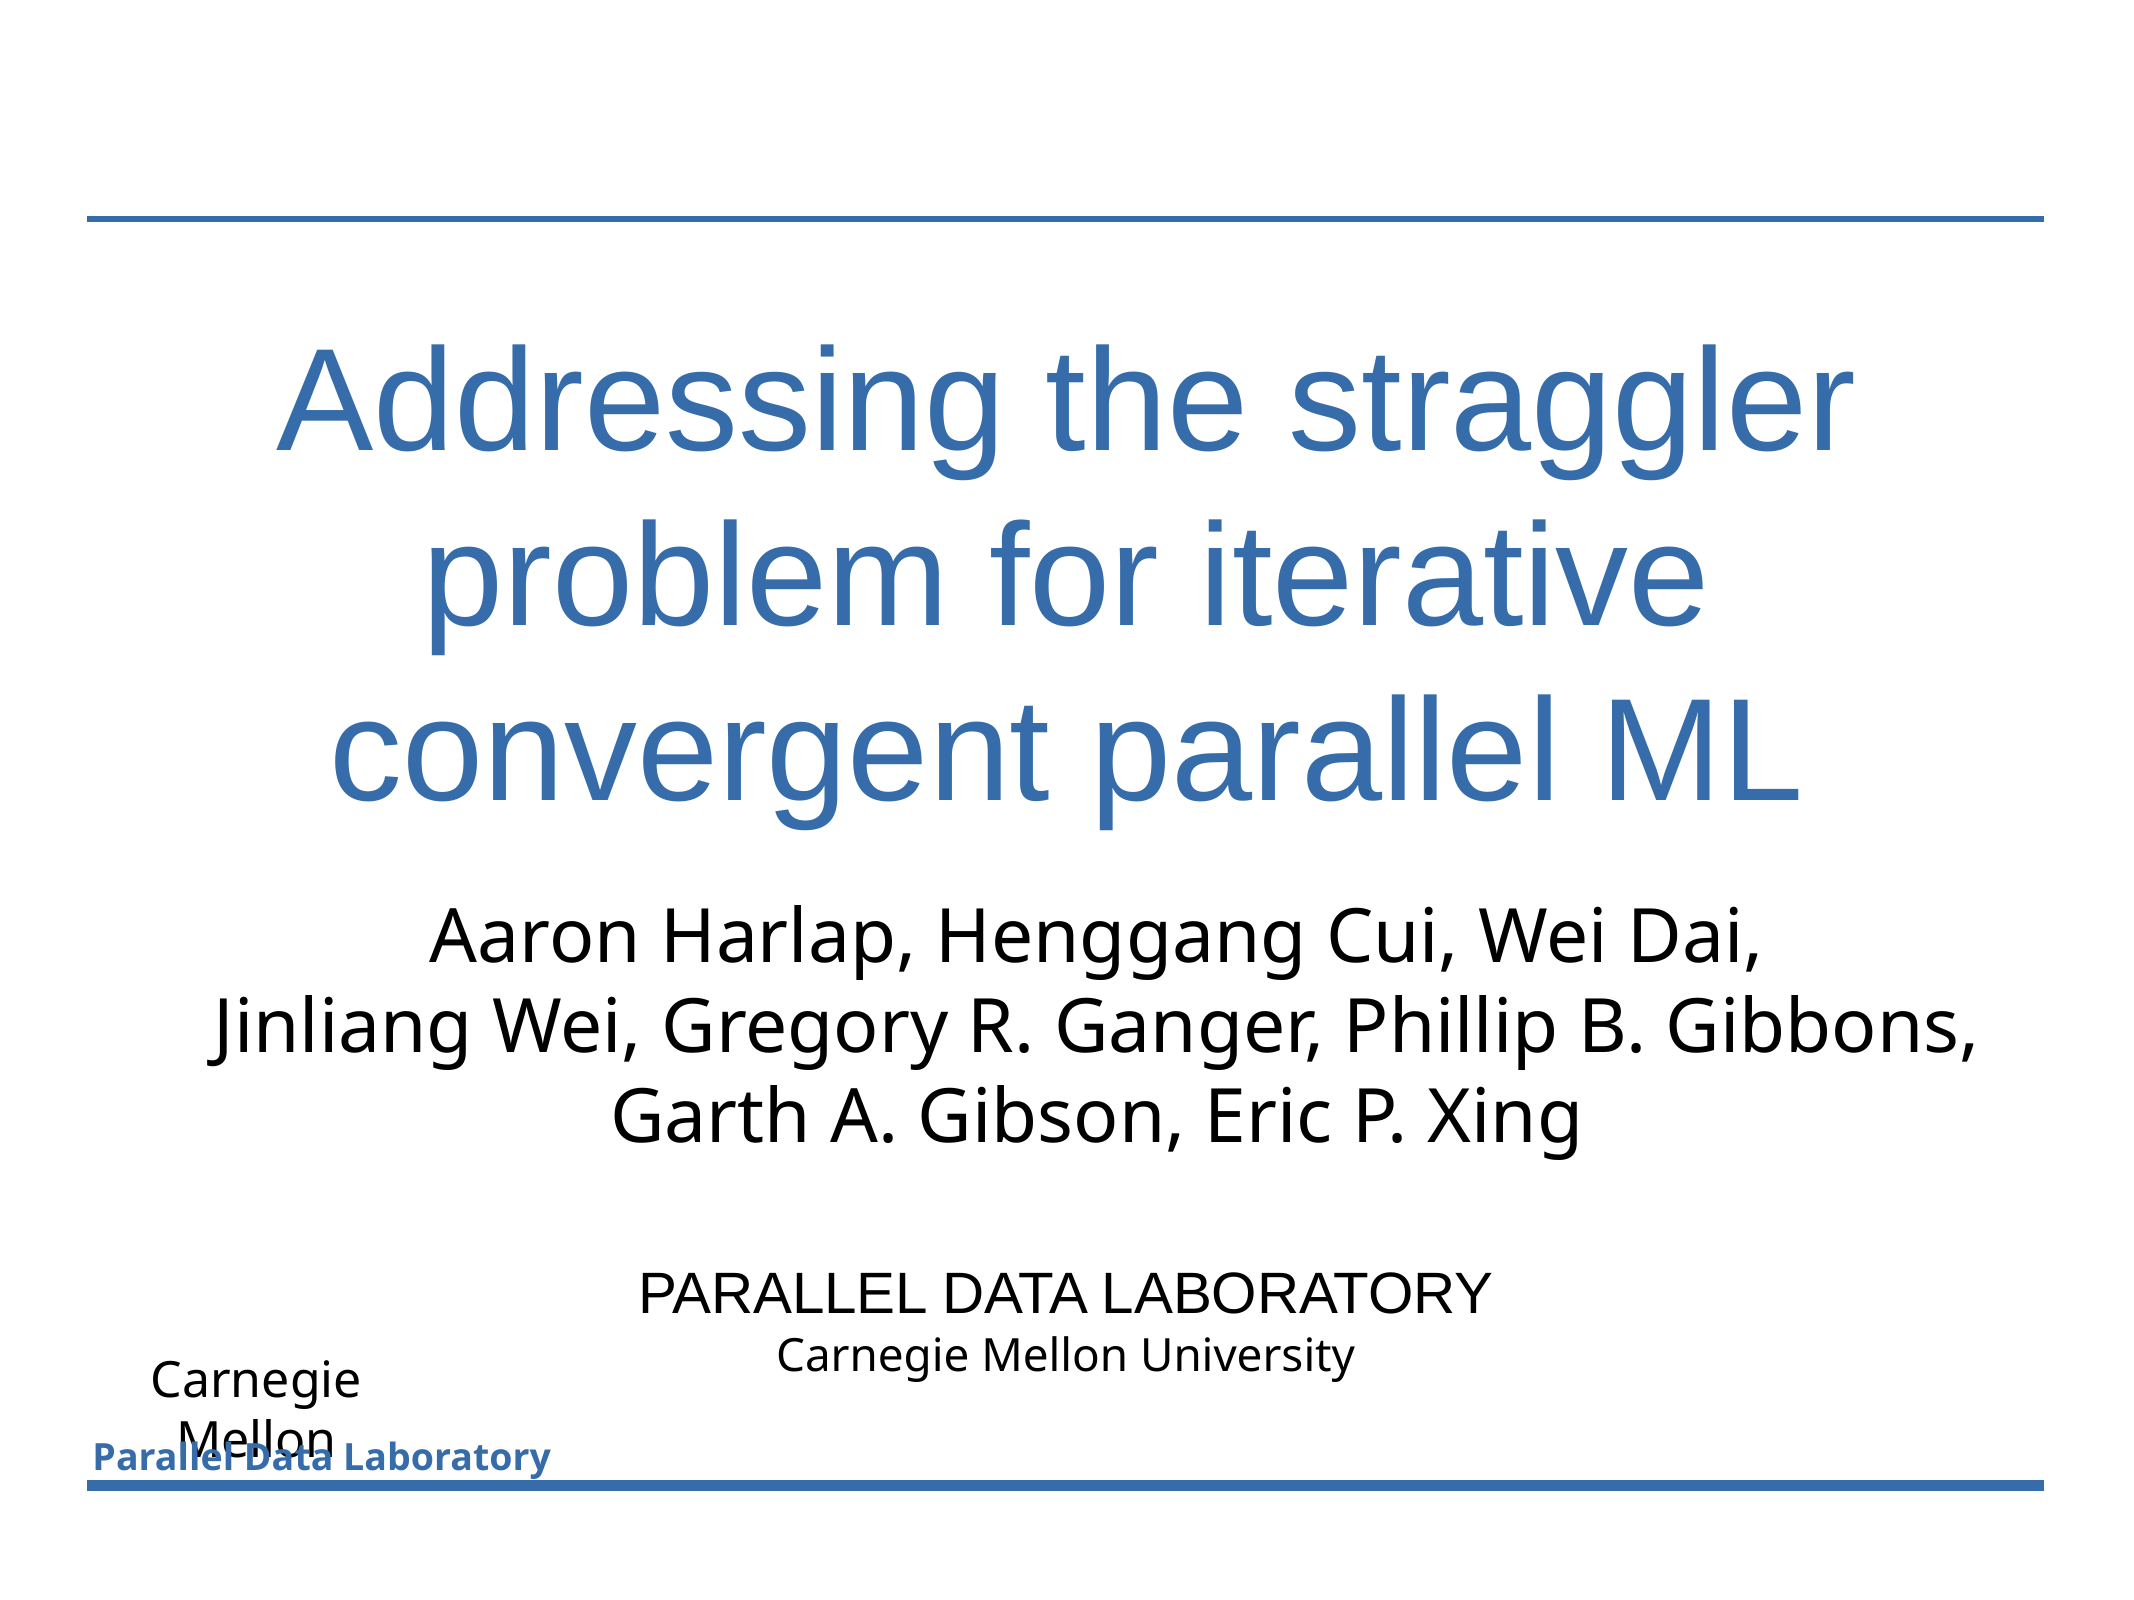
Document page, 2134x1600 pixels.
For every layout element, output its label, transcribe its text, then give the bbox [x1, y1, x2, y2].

title Addressing the straggler problem for iterative convergent parallel ML [101, 320, 2033, 831]
text_box Aaron Harlap, Henggang Cui, Wei Dai, Jinliang Wei, Gregory R. Ganger, Phillip B. Gibbons, Garth A. Gibson, Eric P. Xing [186, 878, 2009, 1166]
